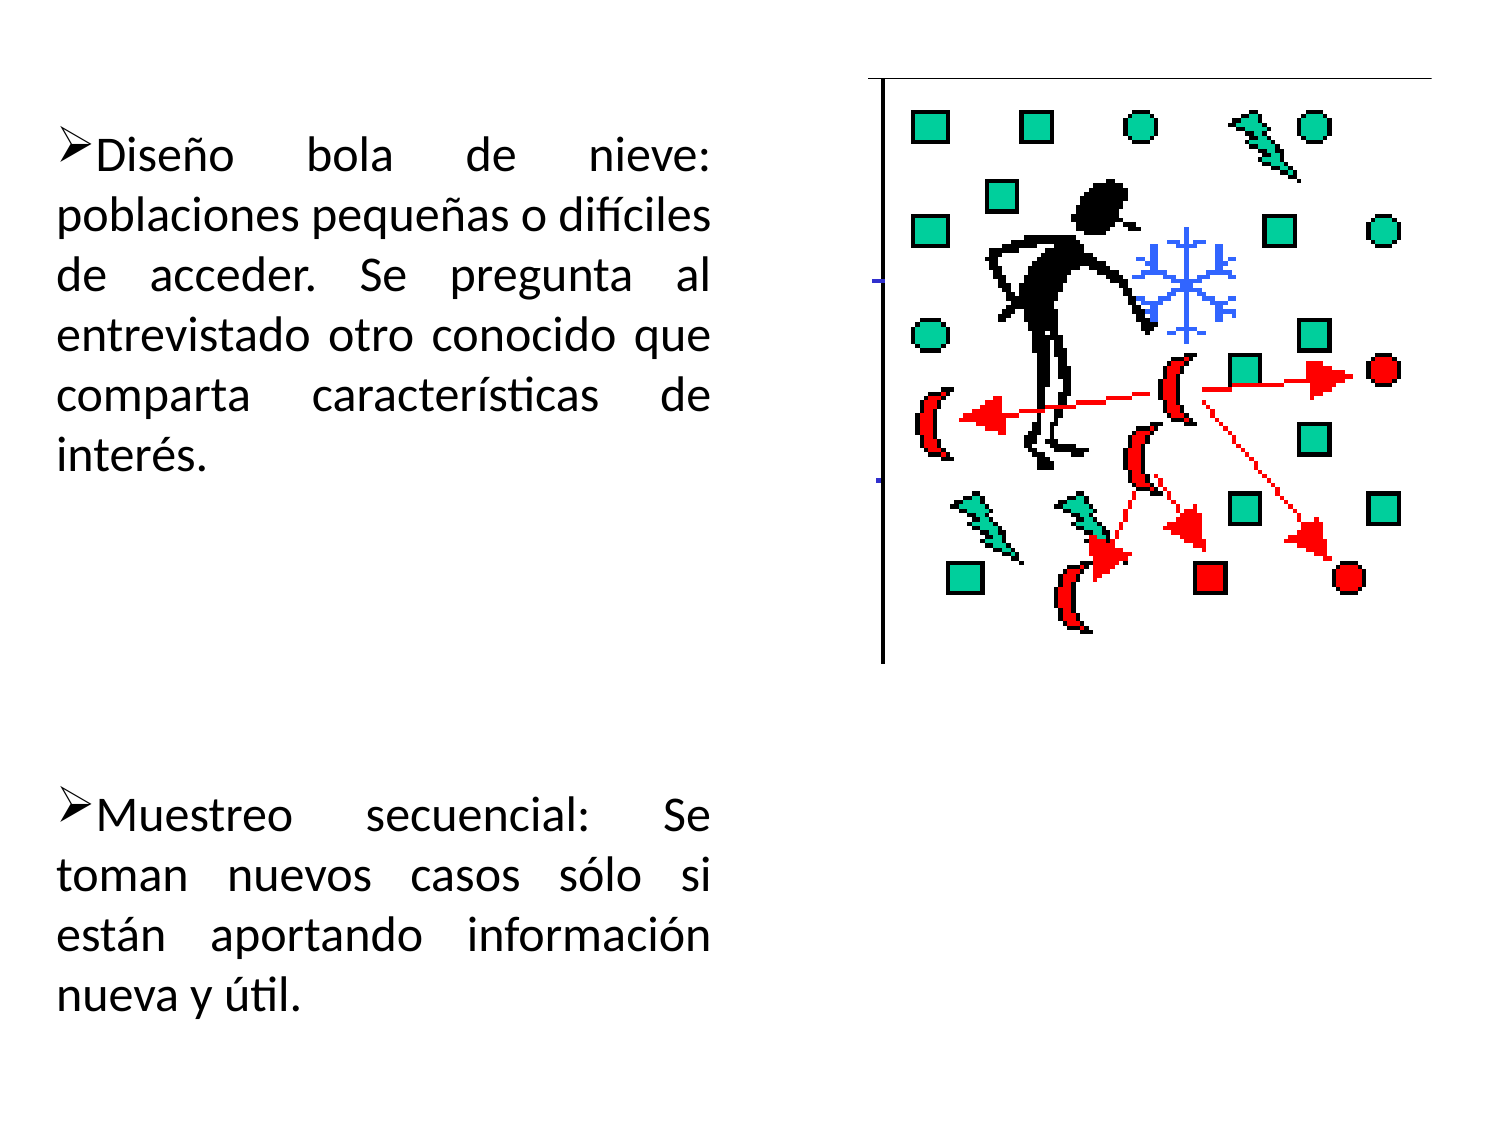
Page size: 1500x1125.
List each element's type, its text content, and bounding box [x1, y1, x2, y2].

text_box Diseño bola de nieve: poblaciones pequeñas o difíciles de acceder. Se pregunta al entrevistado otro conocido que comparta características de interés. Muestreo secuencial: Se toman nuevos casos sólo si están aportando información nueva y útil. [41, 113, 727, 1029]
picture [867, 77, 1432, 664]
